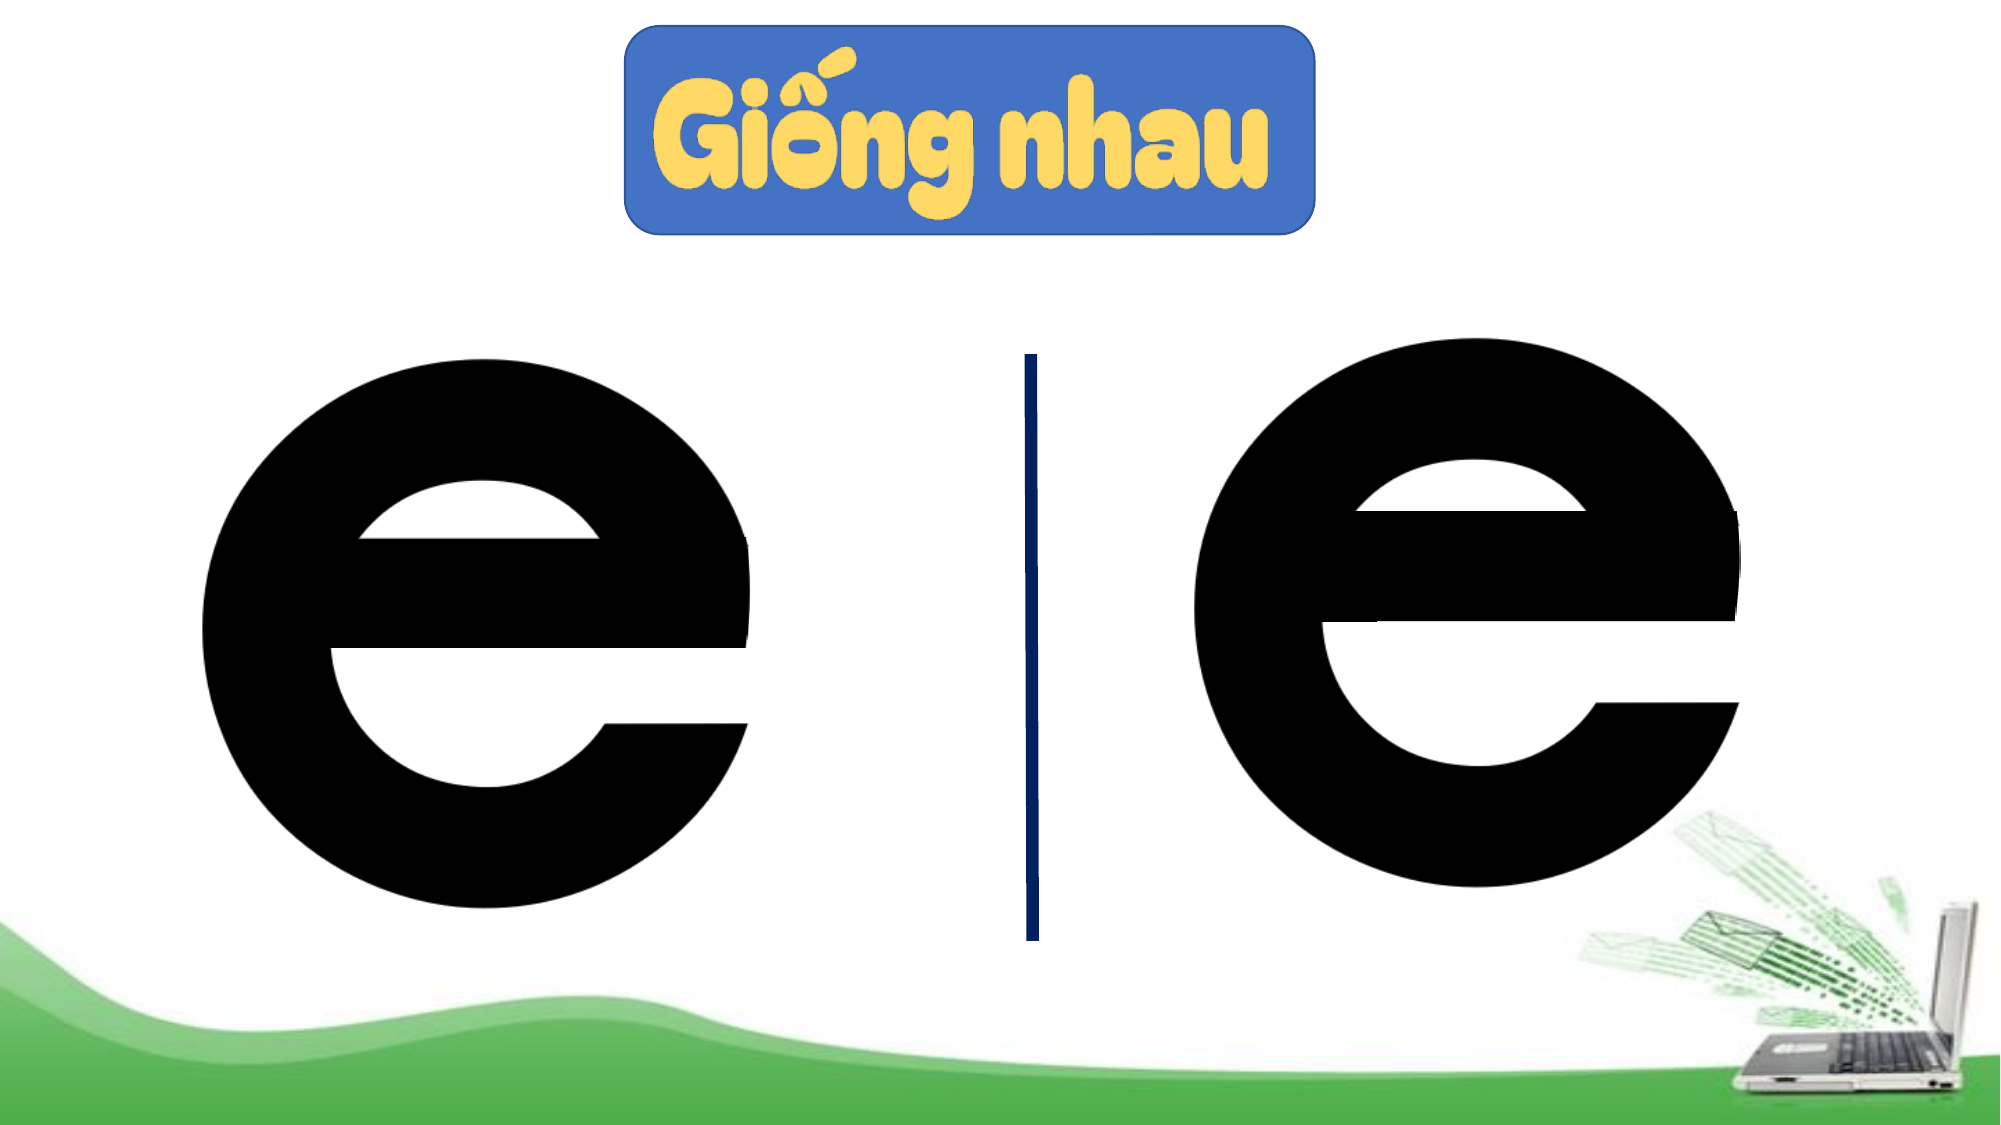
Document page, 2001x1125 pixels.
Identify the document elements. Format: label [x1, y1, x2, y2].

picture [0, 0, 2001, 1125]
text_box [637, 24, 1303, 33]
text_box [623, 38, 632, 223]
